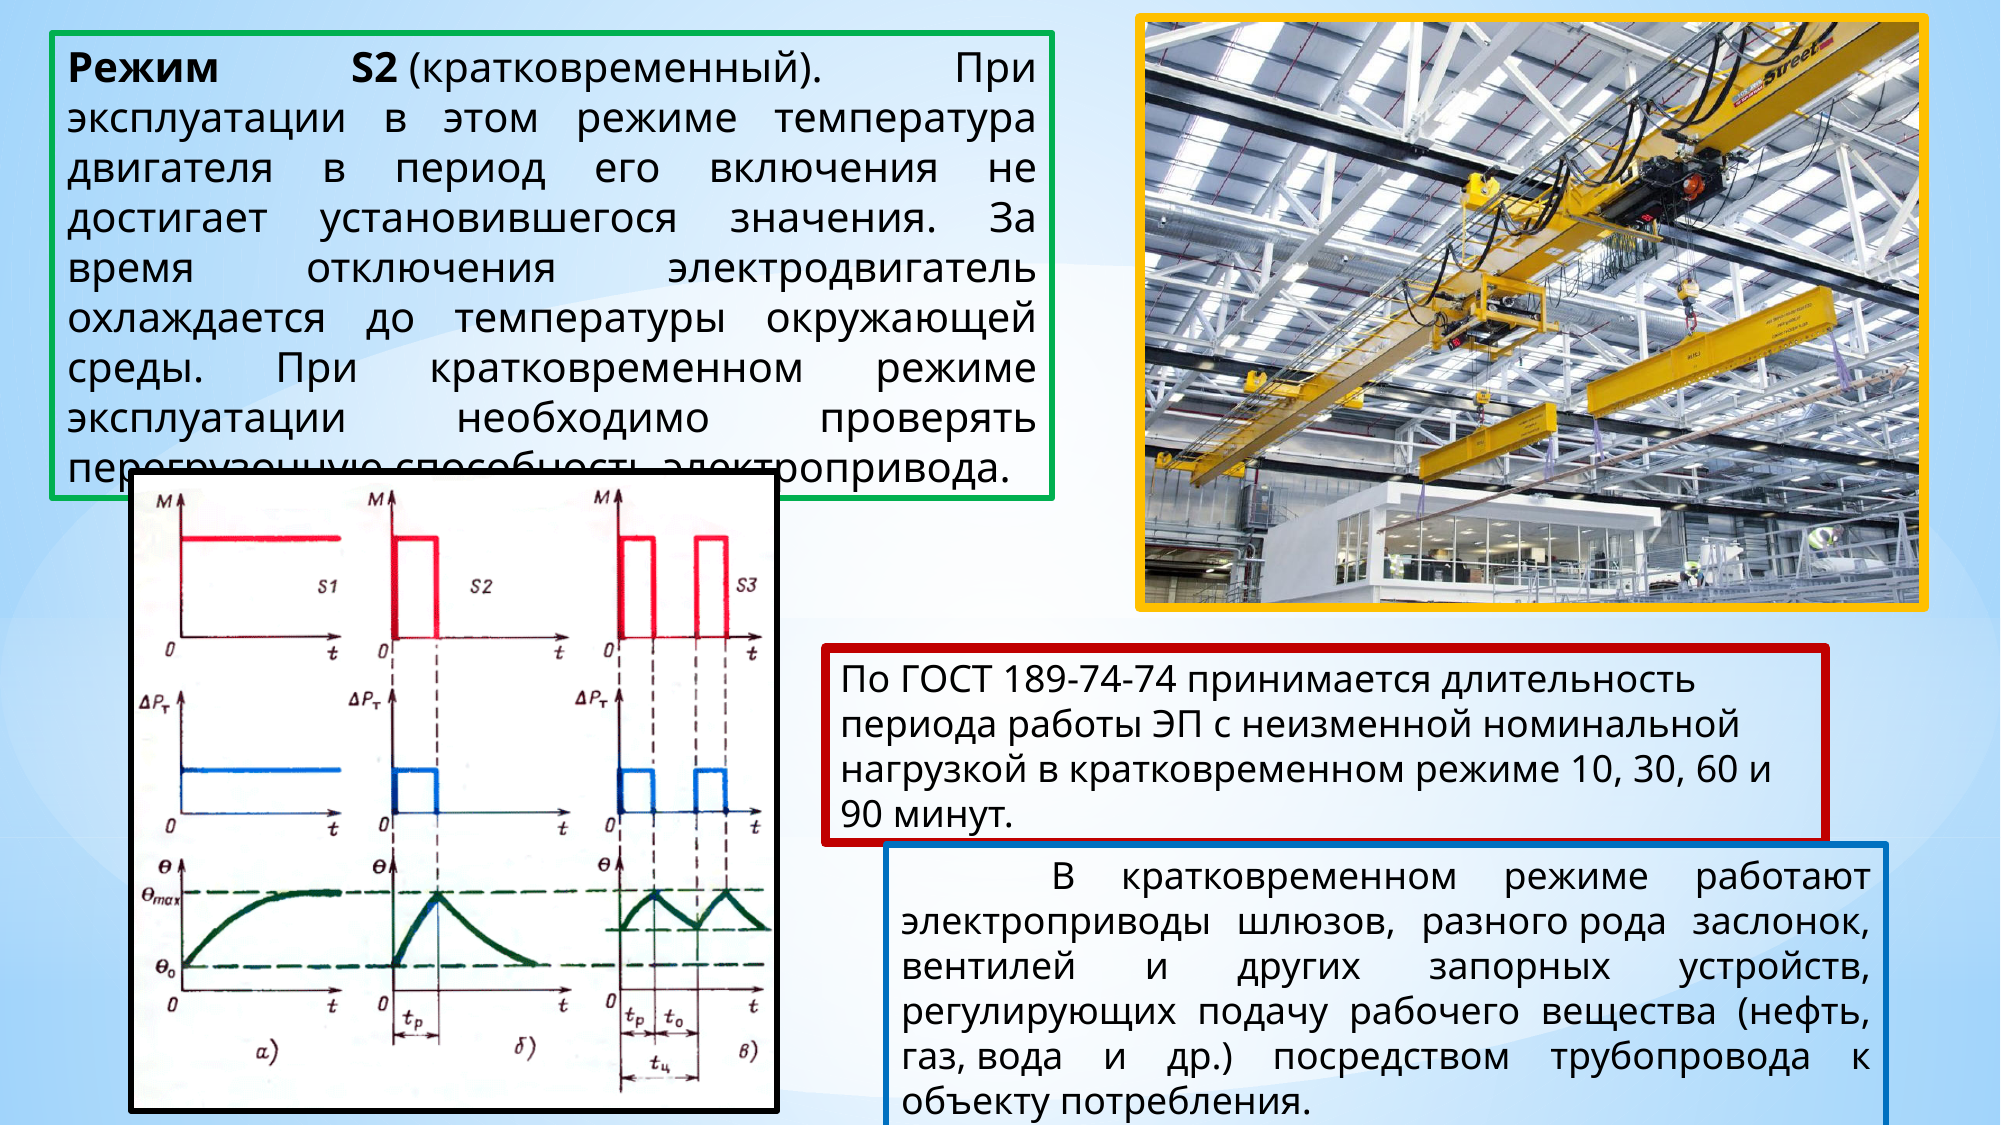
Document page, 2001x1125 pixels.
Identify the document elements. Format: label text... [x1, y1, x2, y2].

picture [134, 474, 775, 1108]
picture [1144, 21, 1920, 604]
text_box По ГОСТ 189-74-74 принимается длительность периода работы ЭП с неизменной номинальной нагрузкой в кратковременном режиме 10, 30, 60 и 90 минут. [825, 648, 1826, 843]
text_box В кратковременном режиме работают электроприводы шлюзов, разного рода заслонок, вентилей и других запорных устройств, регулирующих подачу рабочего вещества (нефть, газ, вода и др.) посредством трубопровода к объекту потребления. [886, 844, 1887, 1125]
text_box Режим S2 (кратковременный). При эксплуатации в этом режиме температура двигателя в период его включения не достигает установившегося значения. За время отключения электродвигатель охлаждается до температуры окружающей среды. При кратковременном режиме эксплуатации необходимо проверять перегрузочную способность электропривода. [52, 33, 1052, 499]
